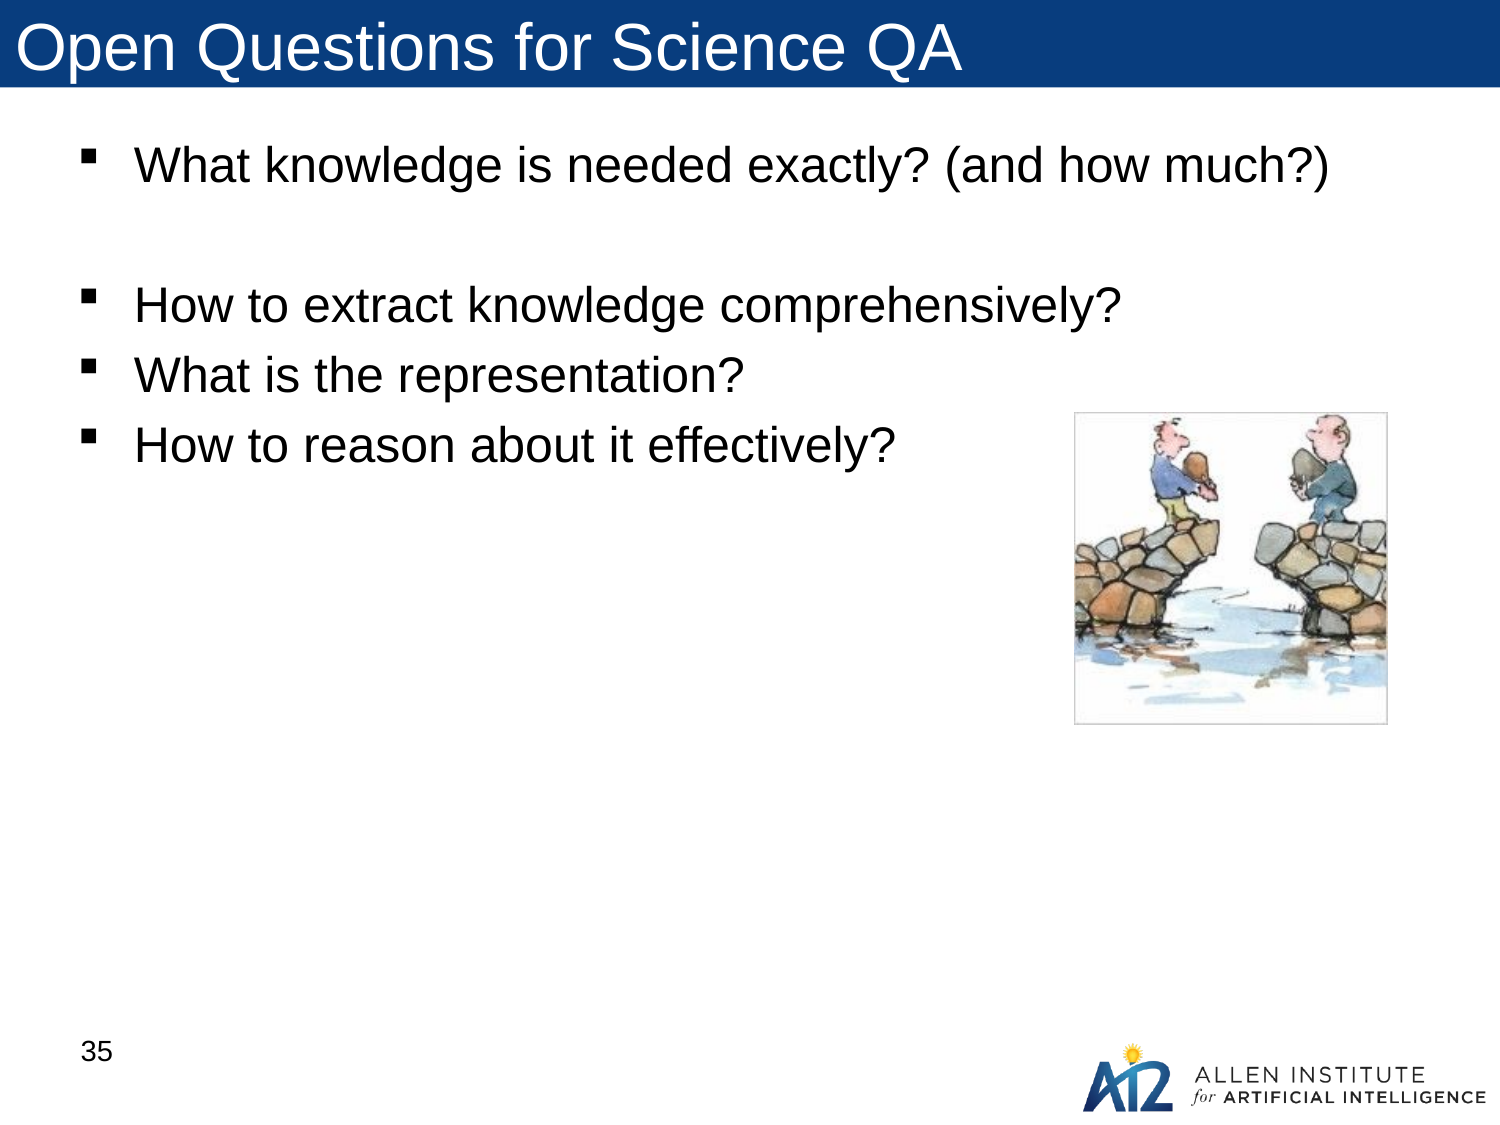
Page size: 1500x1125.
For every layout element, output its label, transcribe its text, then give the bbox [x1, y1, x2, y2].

picture [1076, 1038, 1500, 1120]
title Open Questions for Science QA [0, 0, 1500, 88]
list What knowledge is needed exactly? (and how much?) How to extract knowledge comprehensively? What is the representation? How to reason about it effectively? [62, 124, 1438, 1006]
slide_number 35 [65, 1024, 416, 1103]
picture [1074, 412, 1388, 726]
